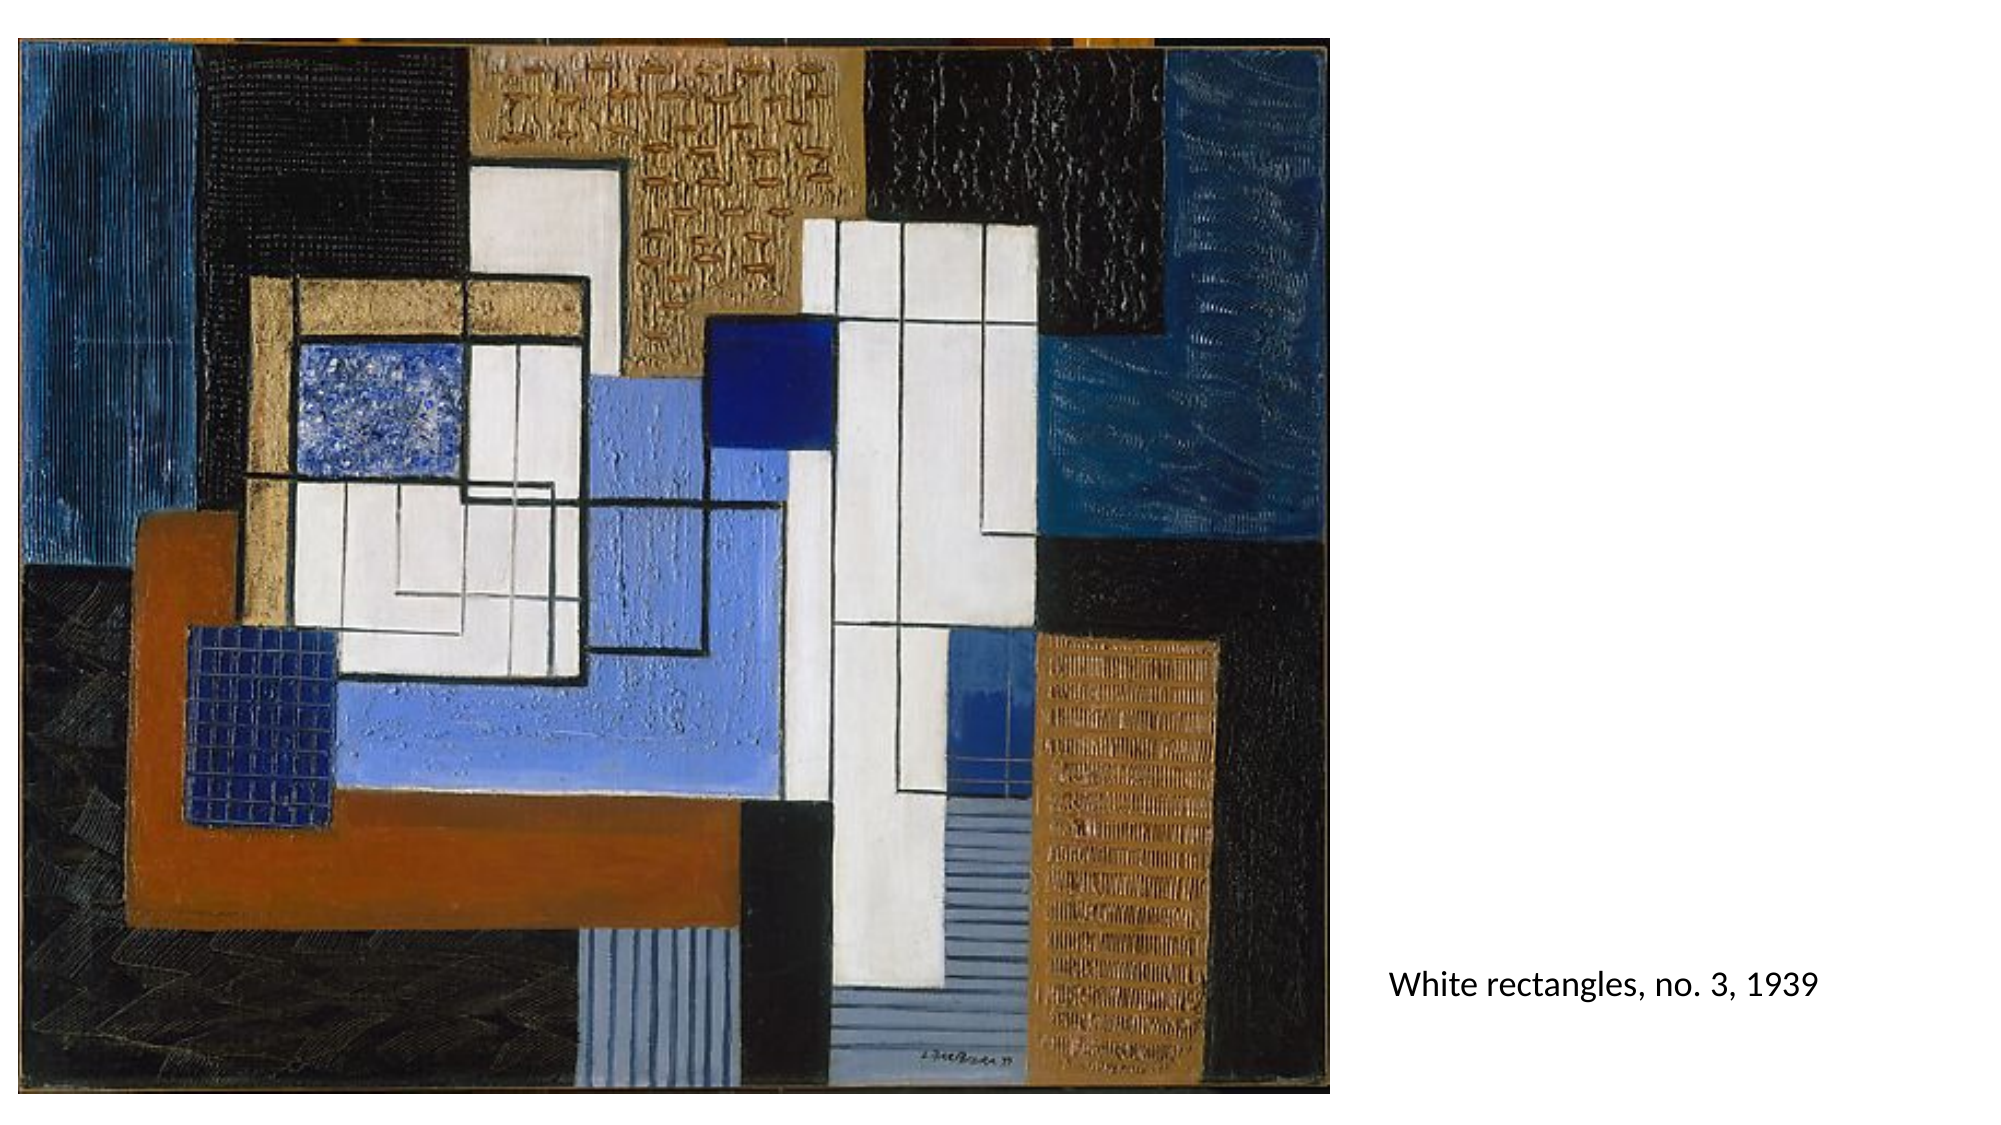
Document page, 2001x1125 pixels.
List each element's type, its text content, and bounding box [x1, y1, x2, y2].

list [18, 38, 1330, 1094]
list White rectangles, no. 3, 1939 [1373, 299, 1863, 1014]
